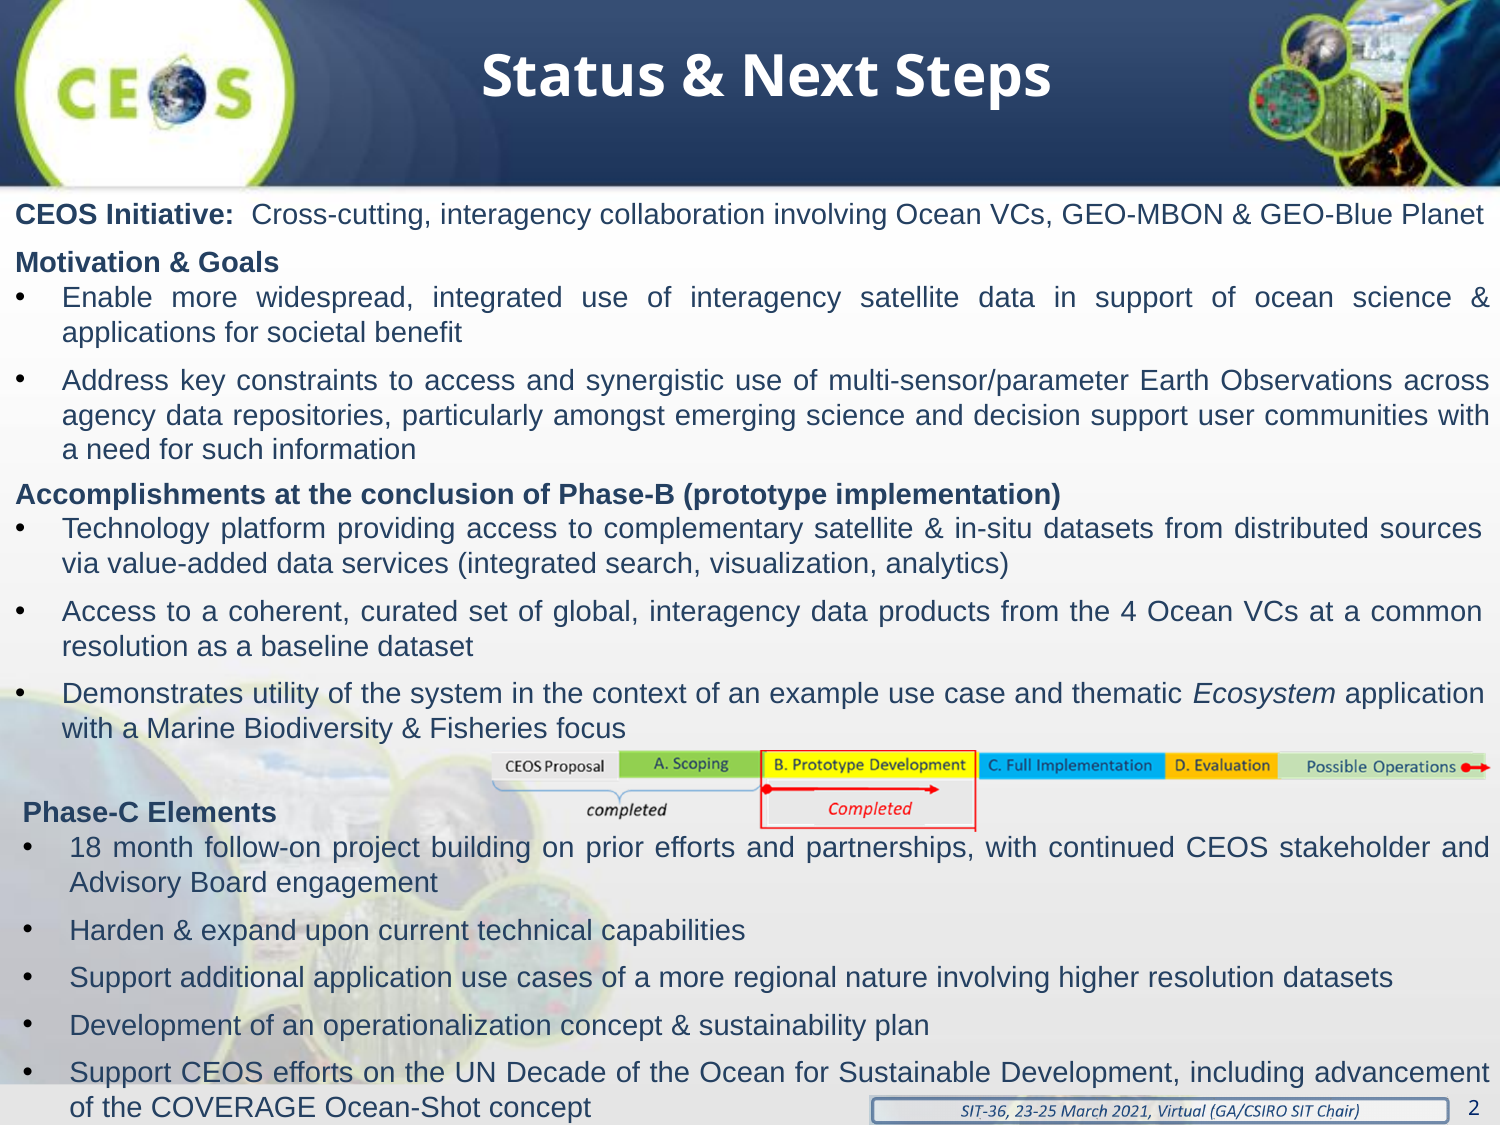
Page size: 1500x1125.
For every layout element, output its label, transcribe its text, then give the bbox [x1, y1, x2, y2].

picture [0, 750, 1500, 1084]
text_box CEOS Initiative: Cross-cutting, interagency collaboration involving Ocean VCs, GEO-MBON & GEO-Blue Planet [0, 188, 1500, 236]
text_box [0, 1084, 7, 1125]
text_box Accomplishments at the conclusion of Phase-B (prototype implementation) Technology platform providing access to complementary satellite & in-situ datasets from distributed sources via value-added data services (integrated search, visualization, analytics) Access to a coherent, curated set of global, interagency data products from the 4 Ocean VCs at a common resolution as a baseline dataset Demonstrates utility of the system in the context of an example use case and thematic Ecosystem application with a Marine Biodiversity & Fisheries focus [0, 467, 1500, 756]
picture [869, 1095, 1451, 1125]
text_box Motivation & Goals Enable more widespread, integrated use of interagency satellite data in support of ocean science & applications for societal benefit Address key constraints to access and synergistic use of multi-sensor/parameter Earth Observations across agency data repositories, particularly amongst emerging science and decision support user communities with a need for such information [0, 236, 1500, 467]
text_box Phase-C Elements 18 month follow-on project building on prior efforts and partnerships, with continued CEOS stakeholder and Advisory Board engagement Harden & expand upon current technical capabilities Support additional application use cases of a more regional nature involving higher resolution datasets Development of an operationalization concept & sustainability plan Support CEOS efforts on the UN Decade of the Ocean for Sustainable Development, including advancement of the COVERAGE Ocean-Shot concept [7, 786, 1500, 1125]
list Status & Next Steps [360, 30, 1174, 124]
picture [0, 0, 1500, 188]
